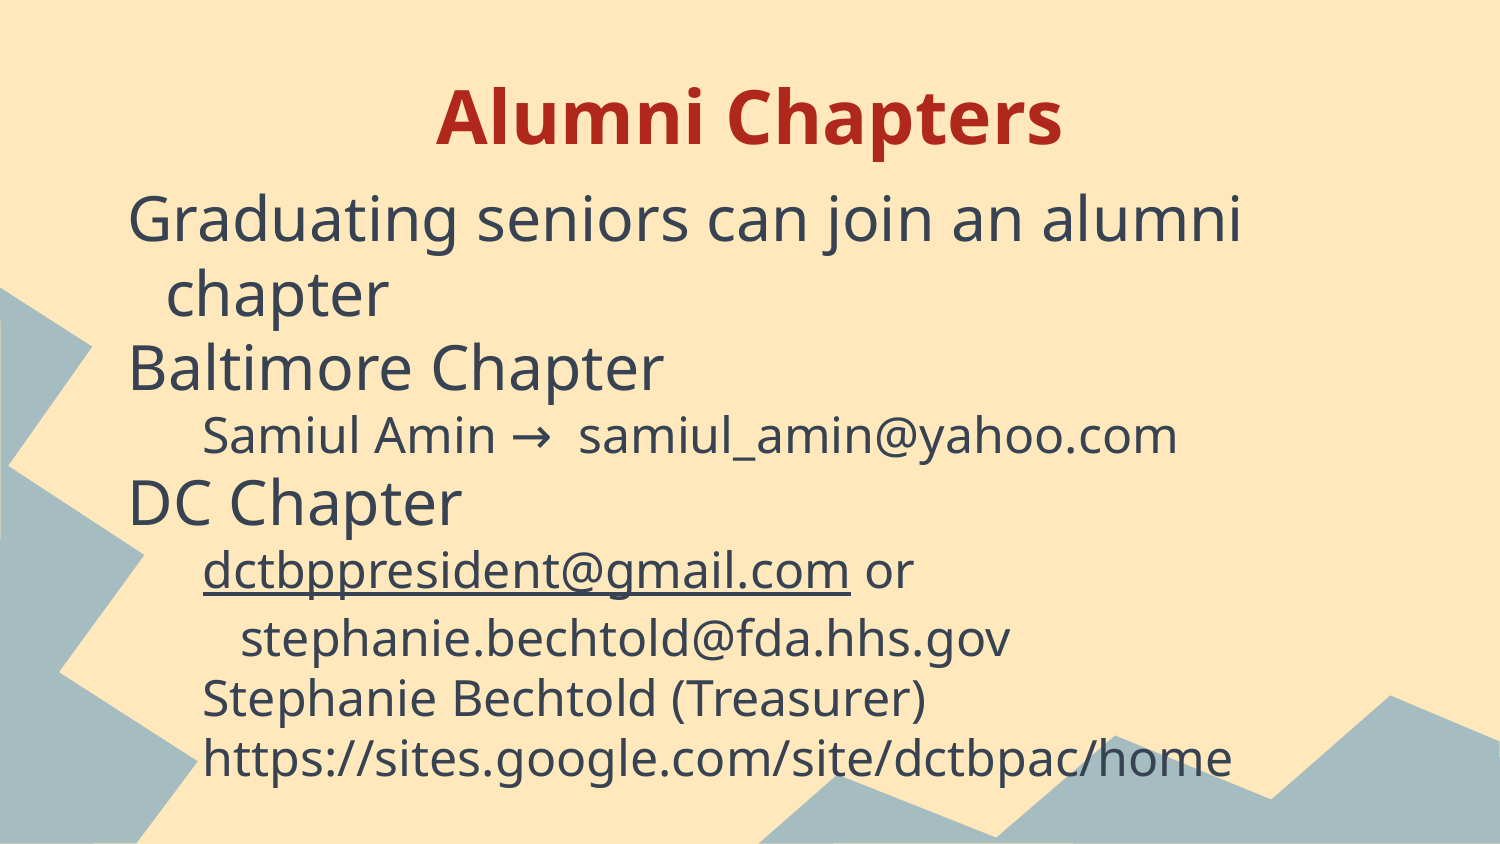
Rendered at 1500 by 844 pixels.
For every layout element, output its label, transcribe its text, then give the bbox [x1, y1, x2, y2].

list Graduating seniors can join an alumni chapter Baltimore Chapter Samiul Amin → samiul_amin@yahoo.com DC Chapter dctbppresident@gmail.com or stephanie.bechtold@fda.hhs.gov Stephanie Bechtold (Treasurer) https://sites.google.com/site/dctbpac/home [75, 163, 1425, 775]
title Alumni Chapters [75, 33, 1425, 163]
